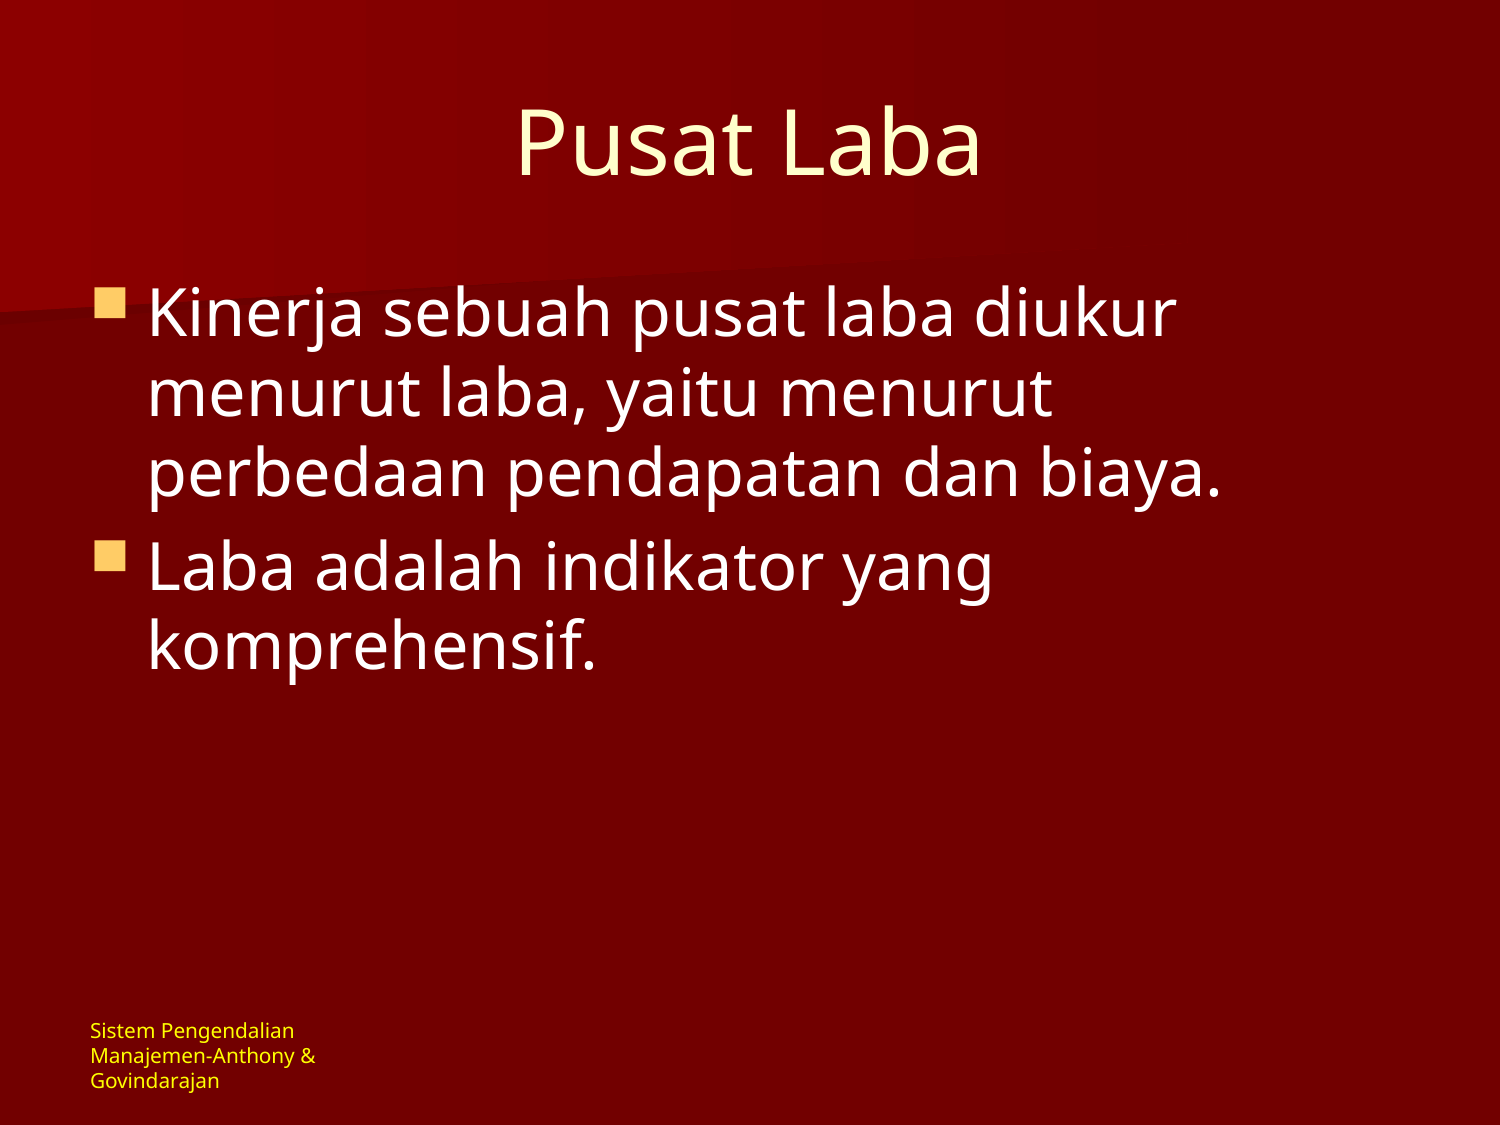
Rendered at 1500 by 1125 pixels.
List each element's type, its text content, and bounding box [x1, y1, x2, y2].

title Pusat Laba [75, 45, 1425, 233]
list Kinerja sebuah pusat laba diukur menurut laba, yaitu menurut perbedaan pendapatan dan biaya. Laba adalah indikator yang komprehensif. [75, 262, 1425, 1000]
slide_number Sistem Pengendalian Manajemen-Anthony & Govindarajan [75, 1025, 425, 1100]
